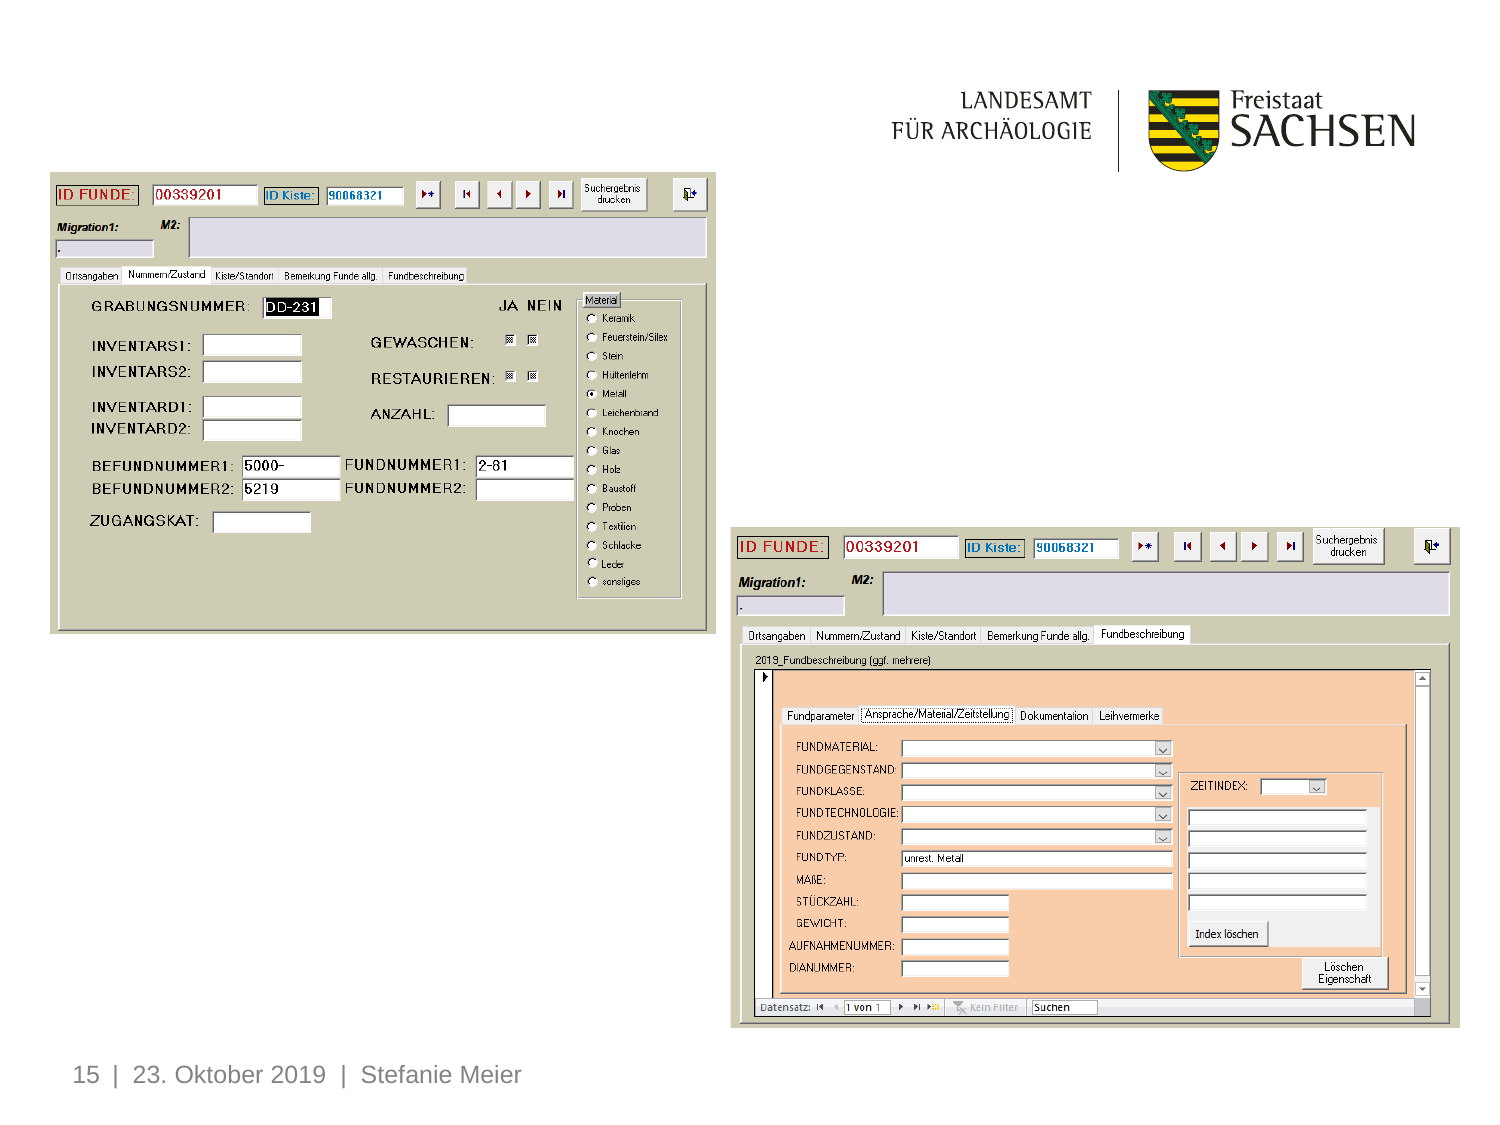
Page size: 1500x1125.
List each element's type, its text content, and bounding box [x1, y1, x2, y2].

picture [730, 526, 1460, 1028]
slide_number 15 [0, 1021, 101, 1125]
slide_number | 23. Oktober 2019 | Stefanie Meier [112, 1021, 857, 1125]
picture [50, 172, 716, 634]
